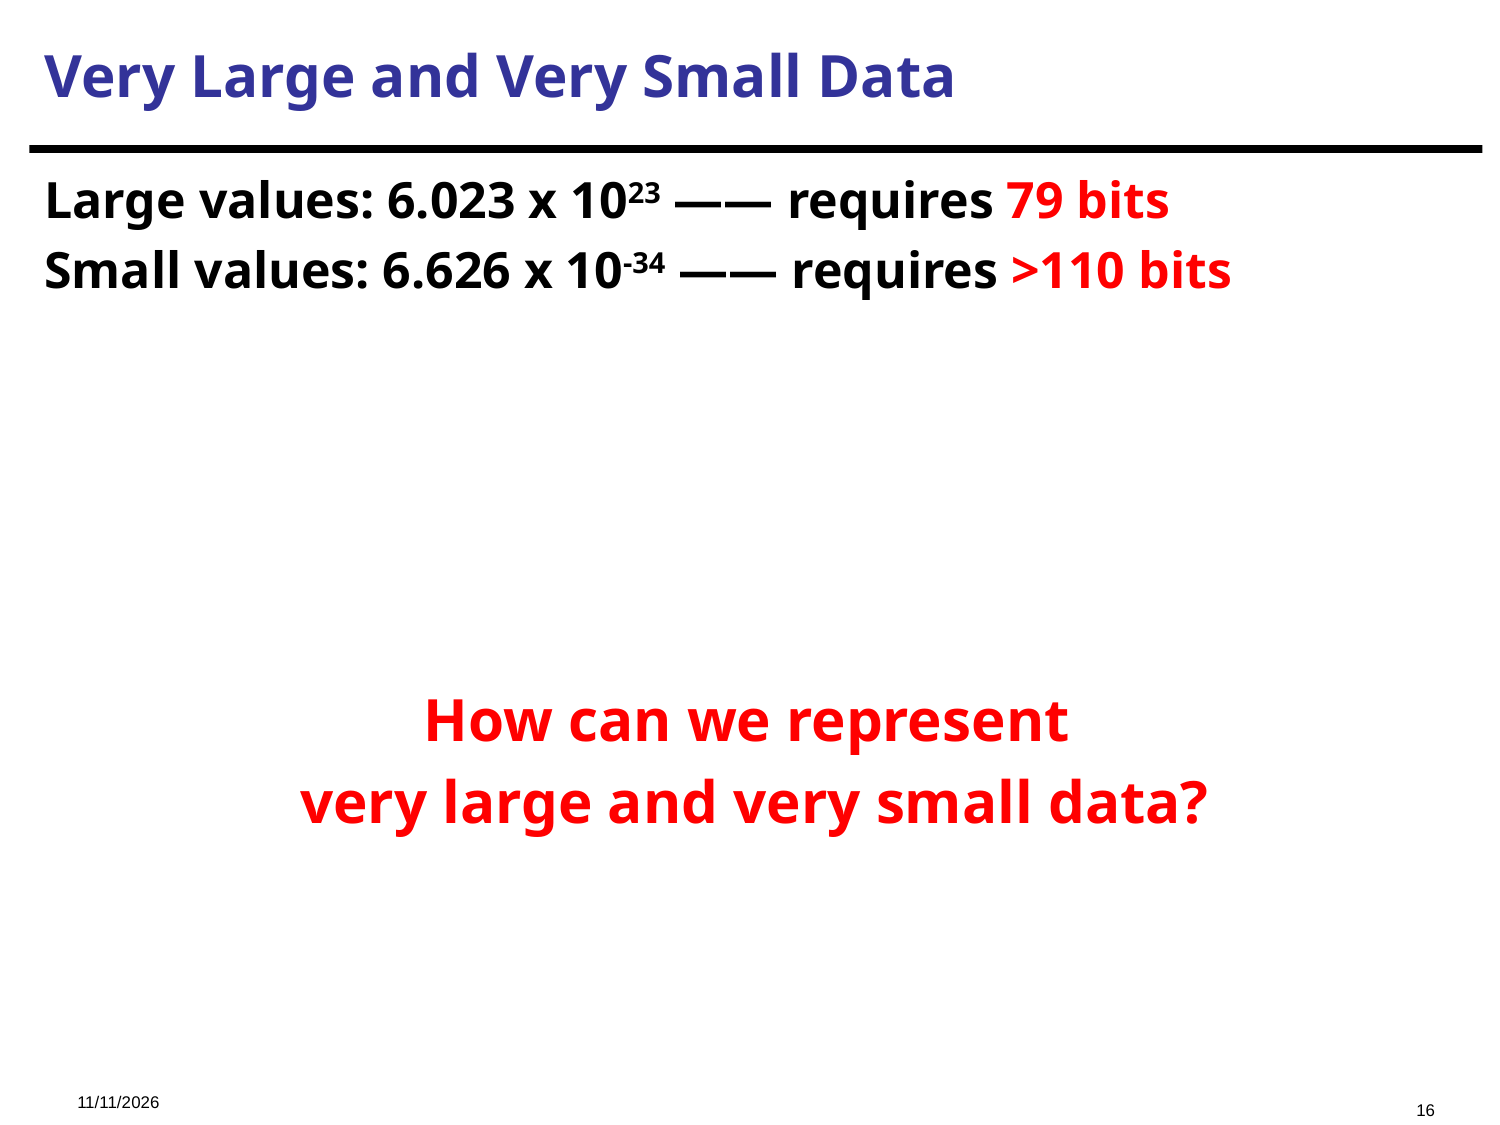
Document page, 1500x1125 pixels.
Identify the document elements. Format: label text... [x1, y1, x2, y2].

slide_number 16 [999, 1072, 1450, 1113]
list Large values: 6.023 x 1023 ―― requires 79 bits Small values: 6.626 x 10-34 ―― requires >110 bits How can we represent very large and very small data? [29, 160, 1480, 1061]
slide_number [62, 1072, 438, 1113]
title Very Large and Very Small Data [29, 11, 1480, 138]
